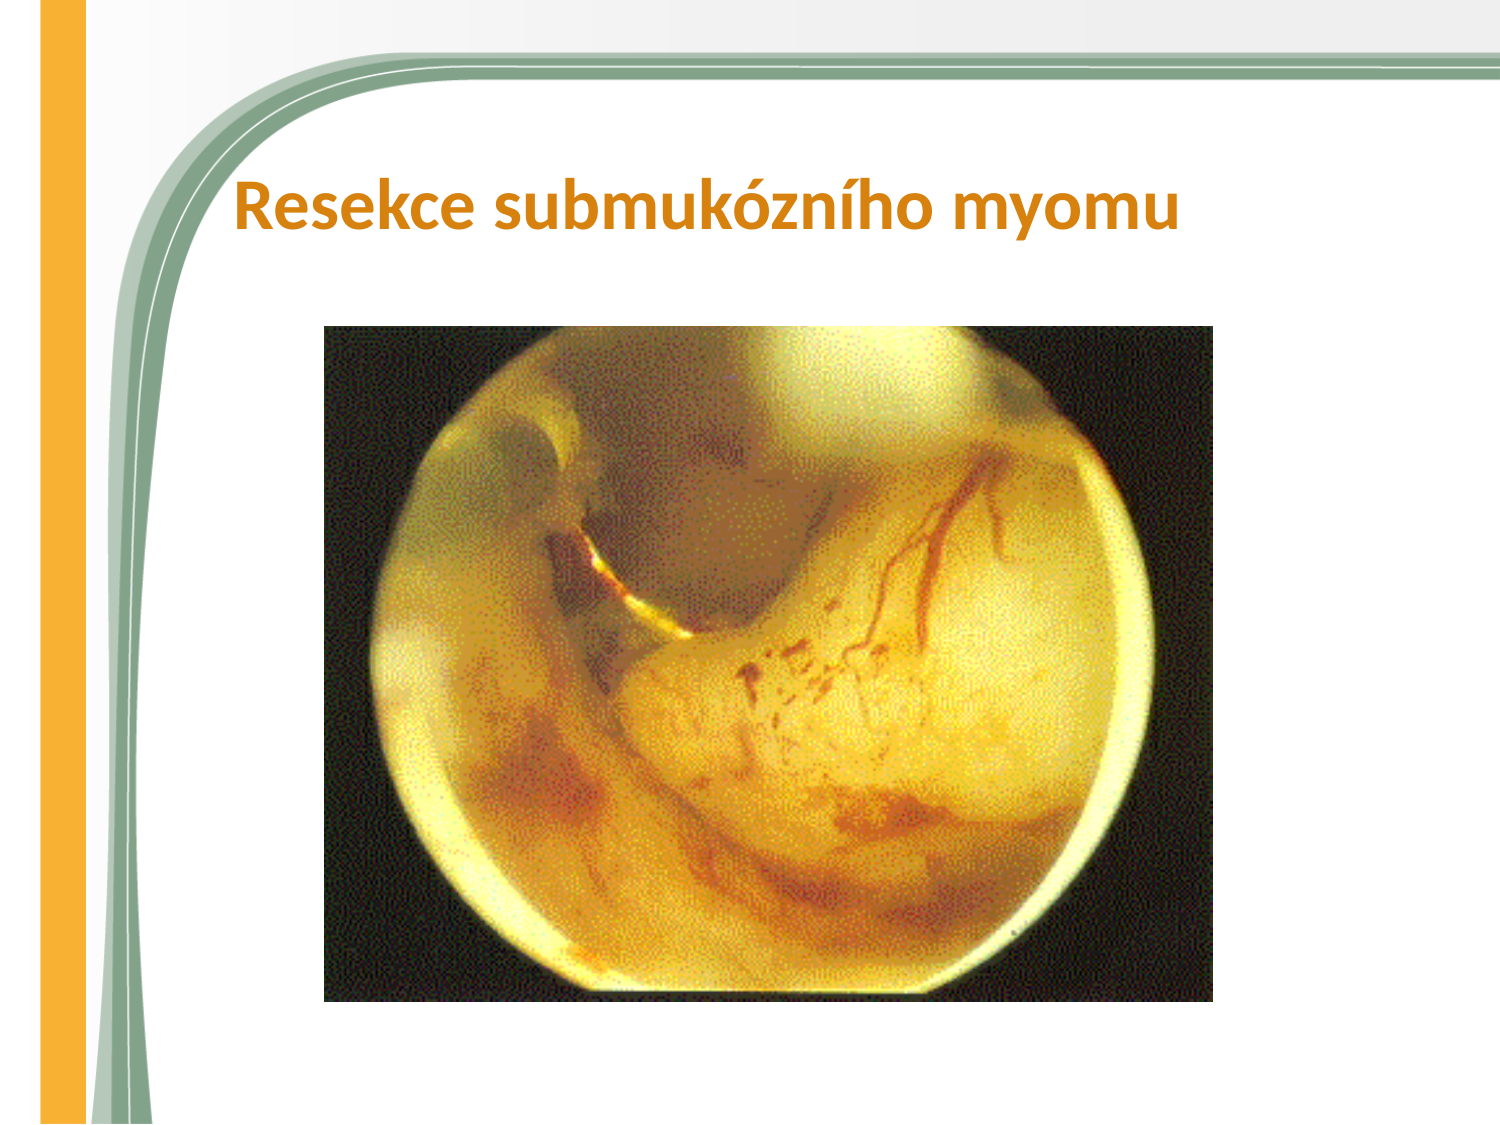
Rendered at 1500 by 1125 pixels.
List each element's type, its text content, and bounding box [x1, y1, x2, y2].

title Resekce submukózního myomu [218, 148, 1425, 252]
picture [0, 0, 1500, 1125]
